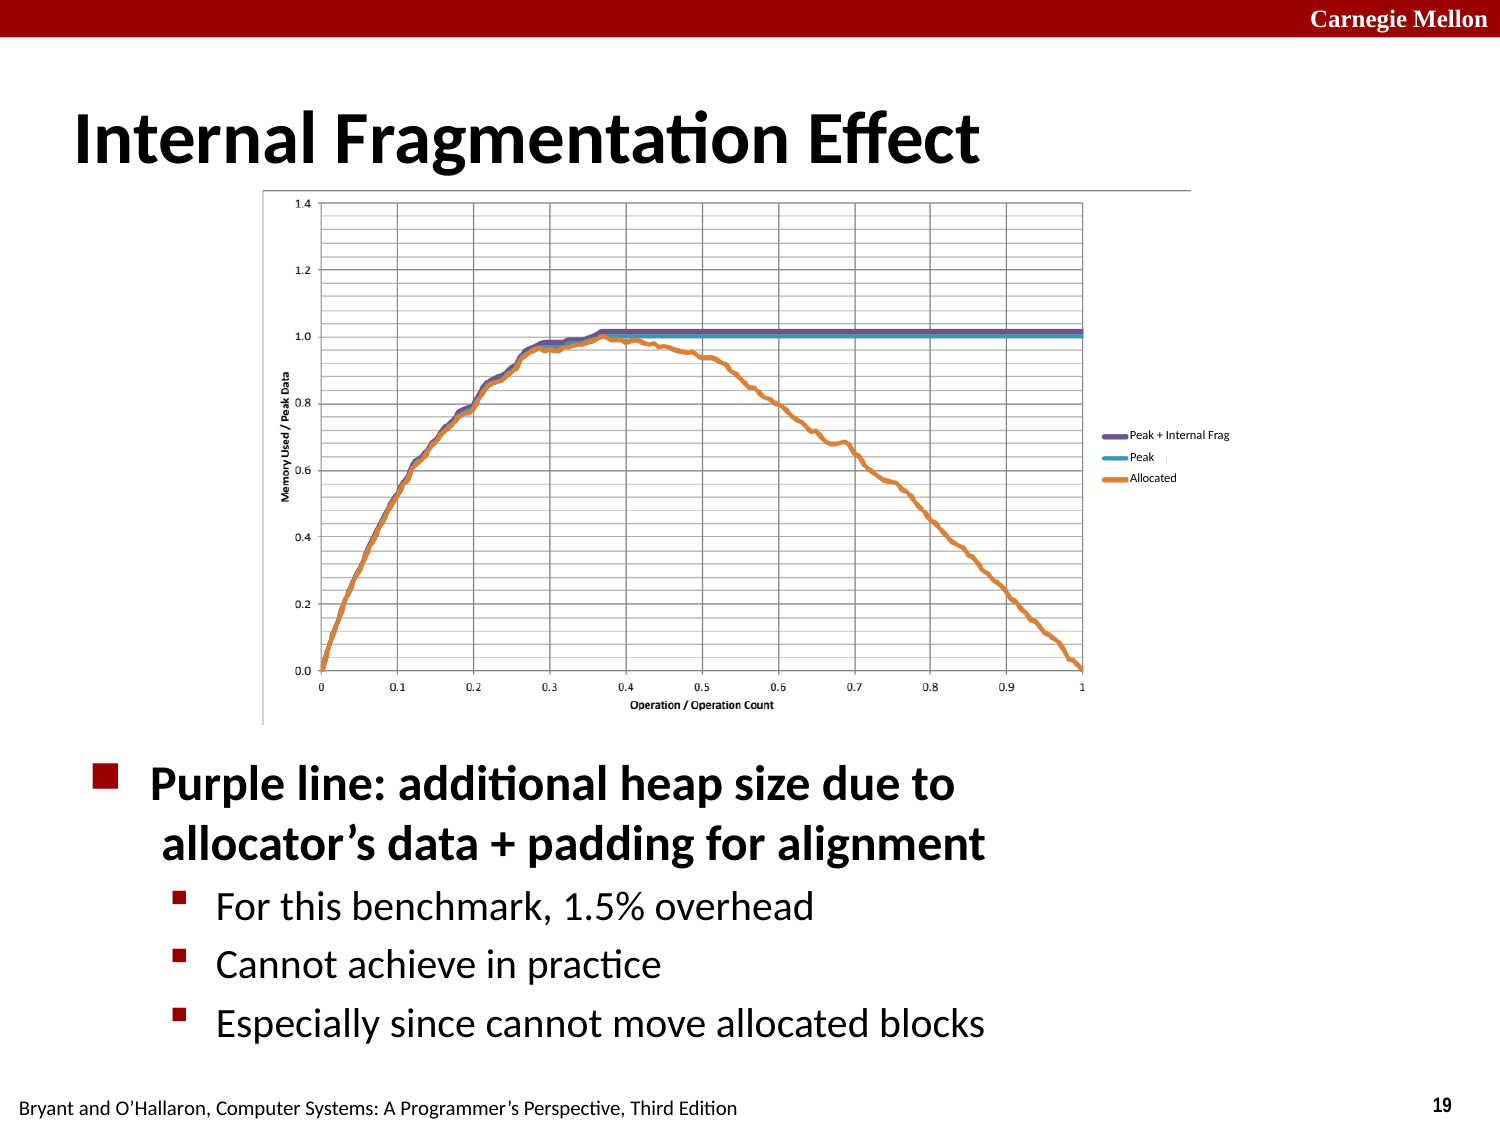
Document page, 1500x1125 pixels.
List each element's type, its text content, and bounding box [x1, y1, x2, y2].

text_box Peak + Internal Frag [1195, 425, 1257, 444]
title Internal Fragmentation Effect [58, 71, 1305, 197]
list Purple line: additional heap size due to allocator’s data + padding for alignment For this benchmark, 1.5% overhead Cannot achieve in practice Especially since cannot move allocated blocks [78, 742, 1375, 1088]
picture [262, 190, 1191, 725]
